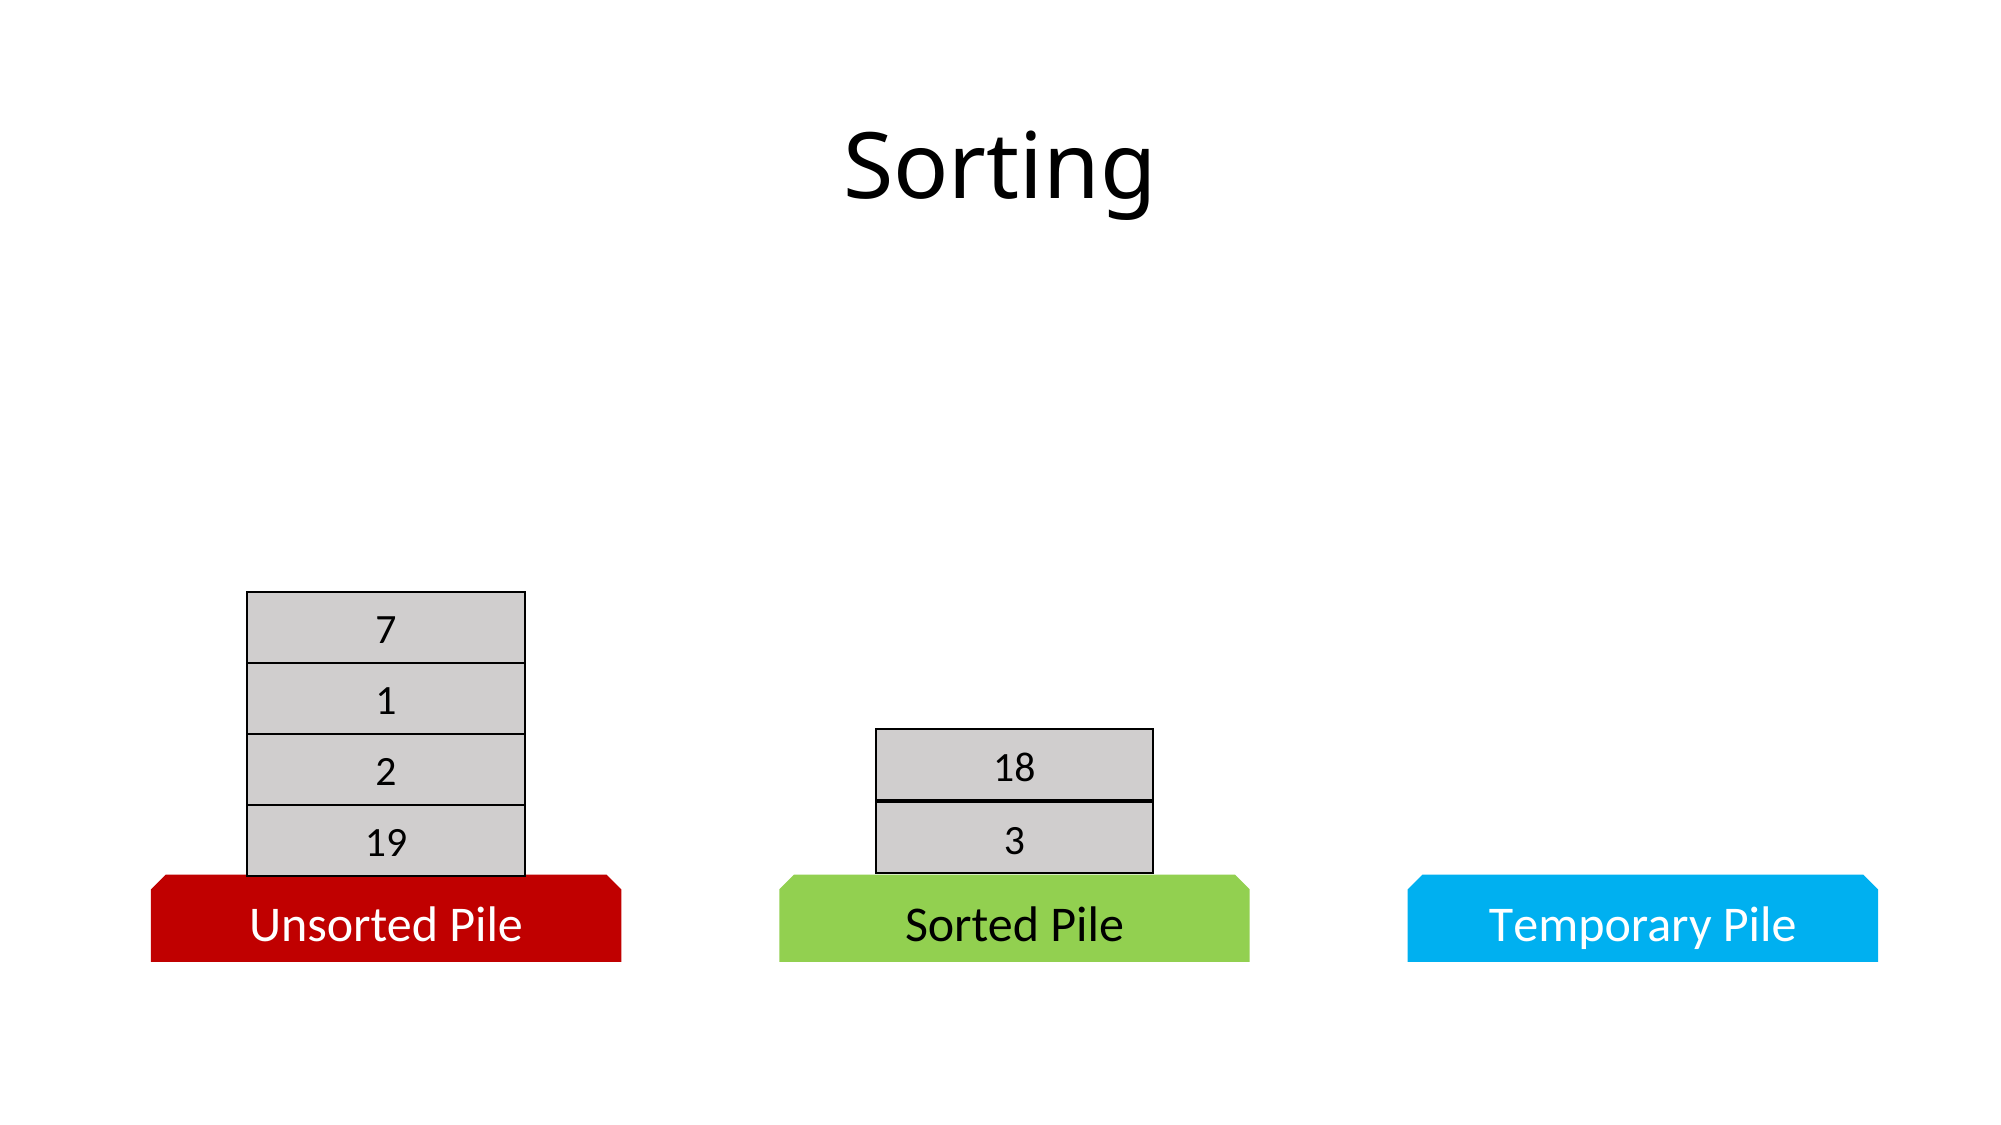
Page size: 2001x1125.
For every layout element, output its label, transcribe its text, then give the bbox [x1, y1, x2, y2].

text_box 1 [246, 664, 526, 735]
title Sorting [137, 59, 1863, 278]
text_box Temporary Pile [1407, 874, 1879, 962]
text_box Unsorted Pile [150, 874, 622, 962]
text_box 19 [246, 806, 526, 877]
text_box Sorted Pile [779, 874, 1250, 962]
text_box 18 [875, 728, 1154, 801]
text_box 3 [875, 801, 1154, 874]
text_box 7 [246, 591, 526, 664]
text_box 2 [246, 735, 526, 806]
